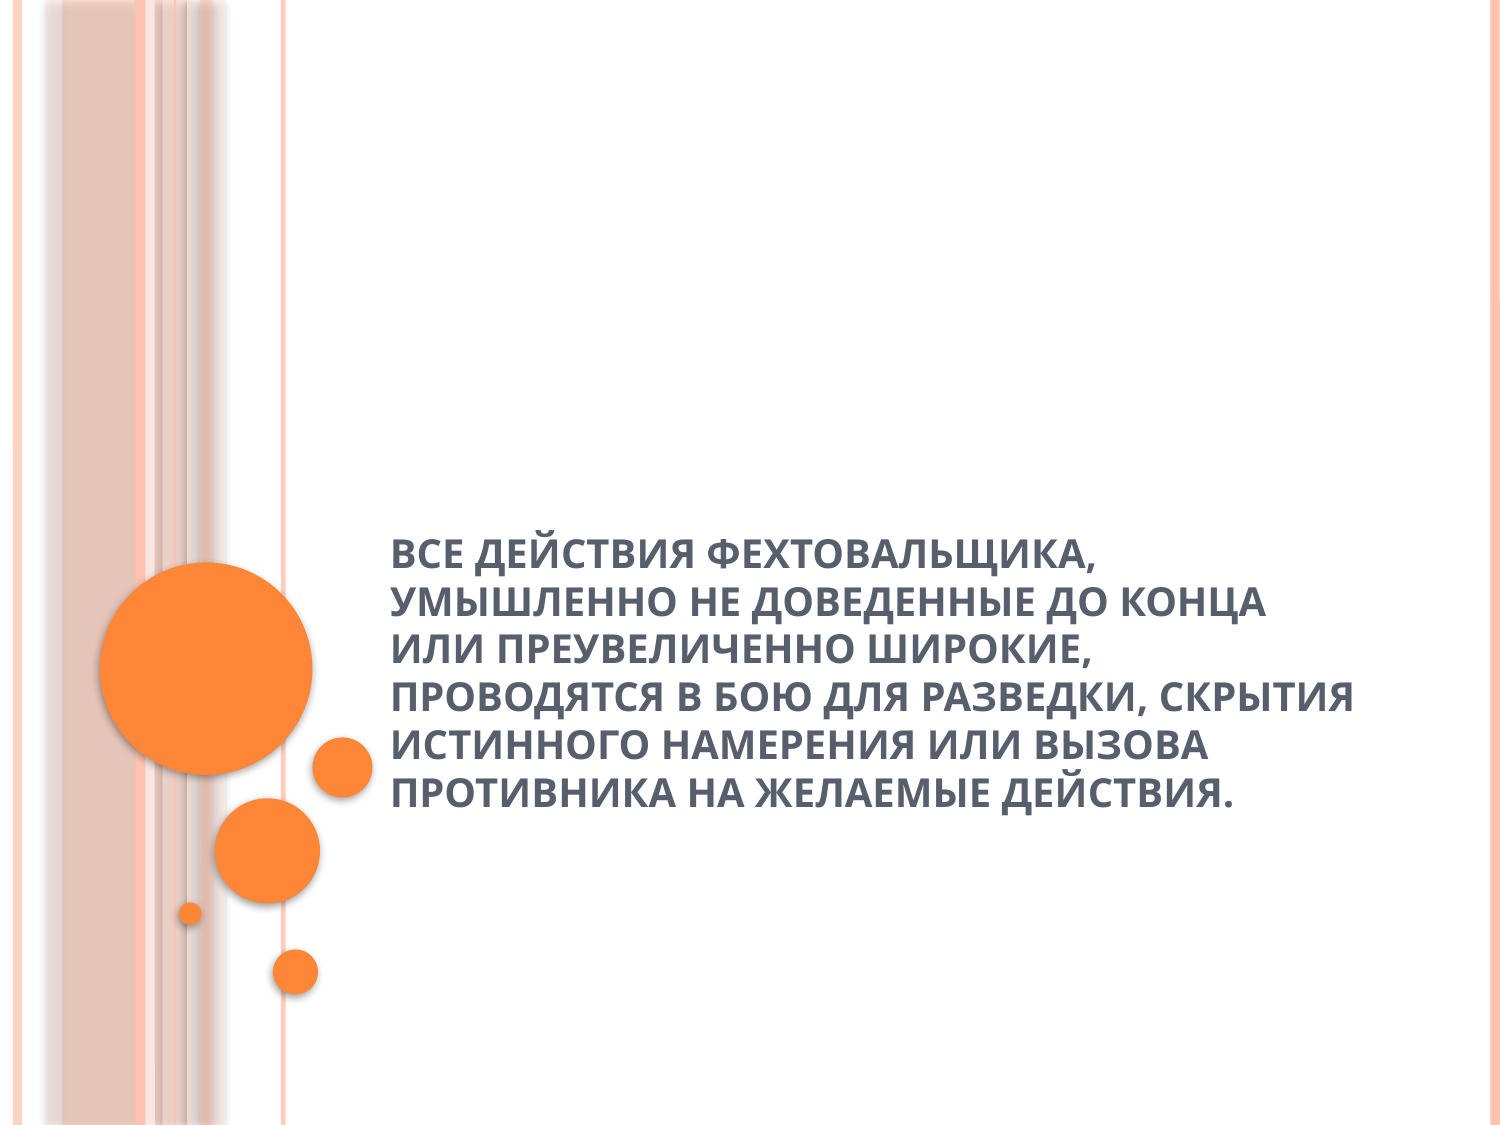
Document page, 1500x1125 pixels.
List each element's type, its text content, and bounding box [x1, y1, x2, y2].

title Все действия фехтовальщика, умышленно не доведенные до конца или преувеличенно широкие, проводятся в бою для разведки, скрытия истинного намерения или вызова противника на желаемые действия. [375, 512, 1388, 824]
